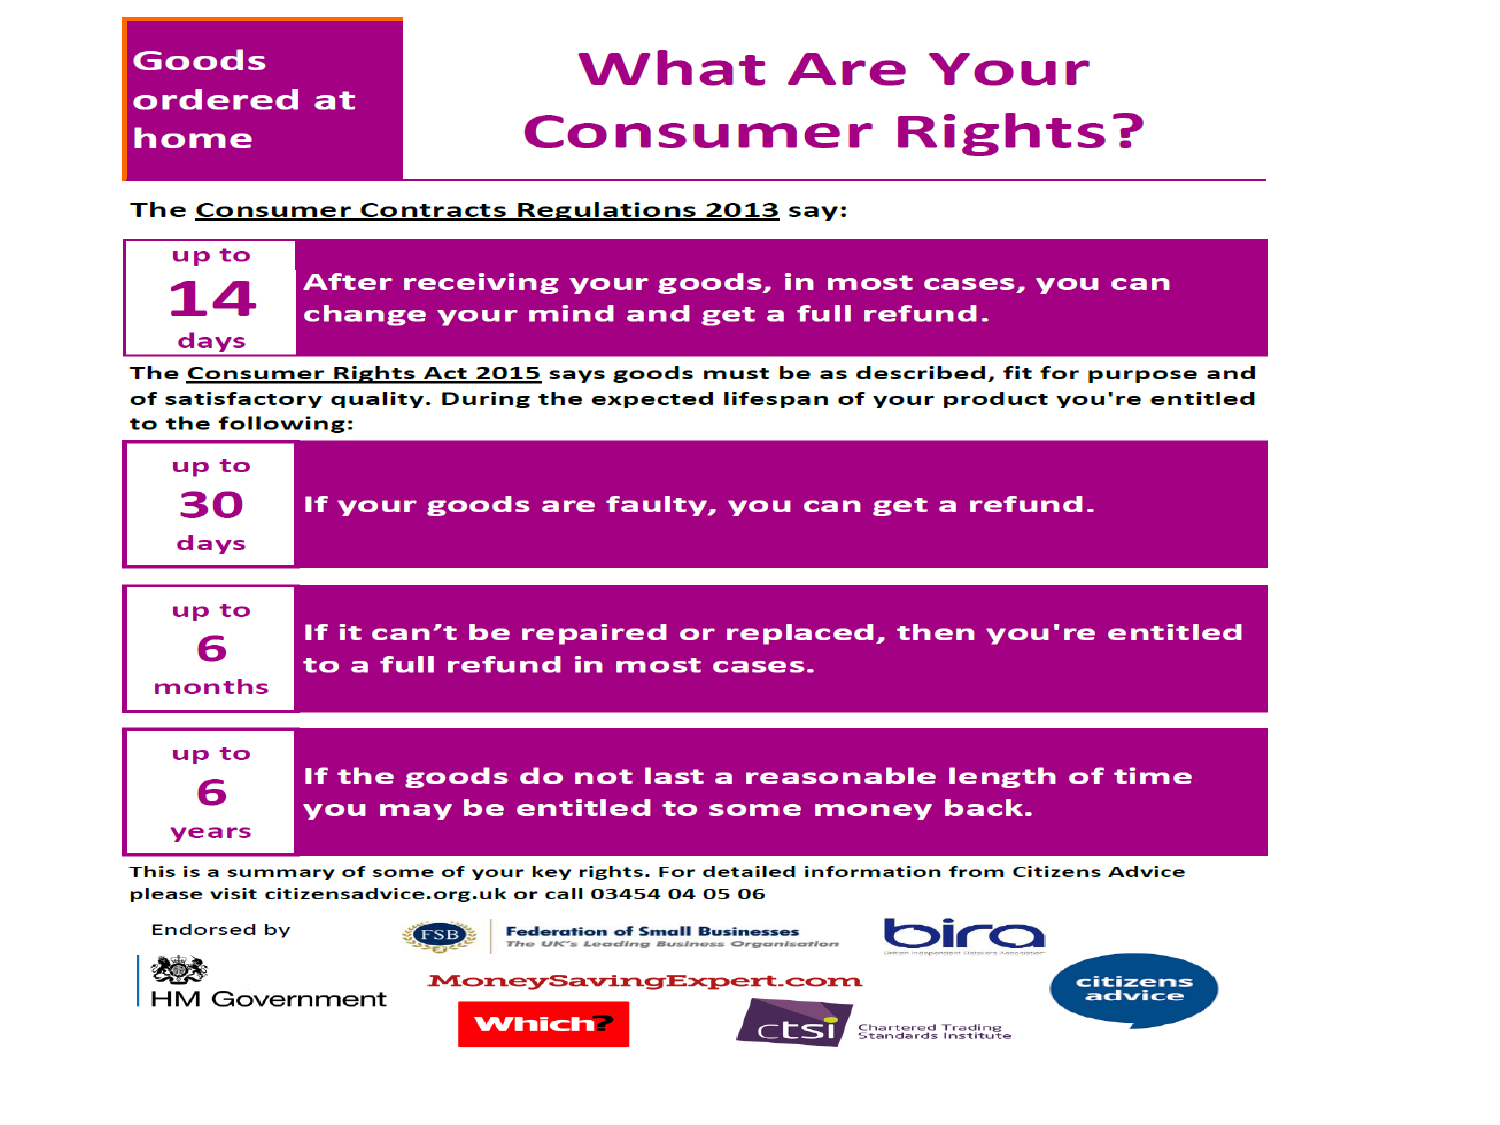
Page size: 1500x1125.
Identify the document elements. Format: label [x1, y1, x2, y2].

picture [106, 0, 1353, 1125]
